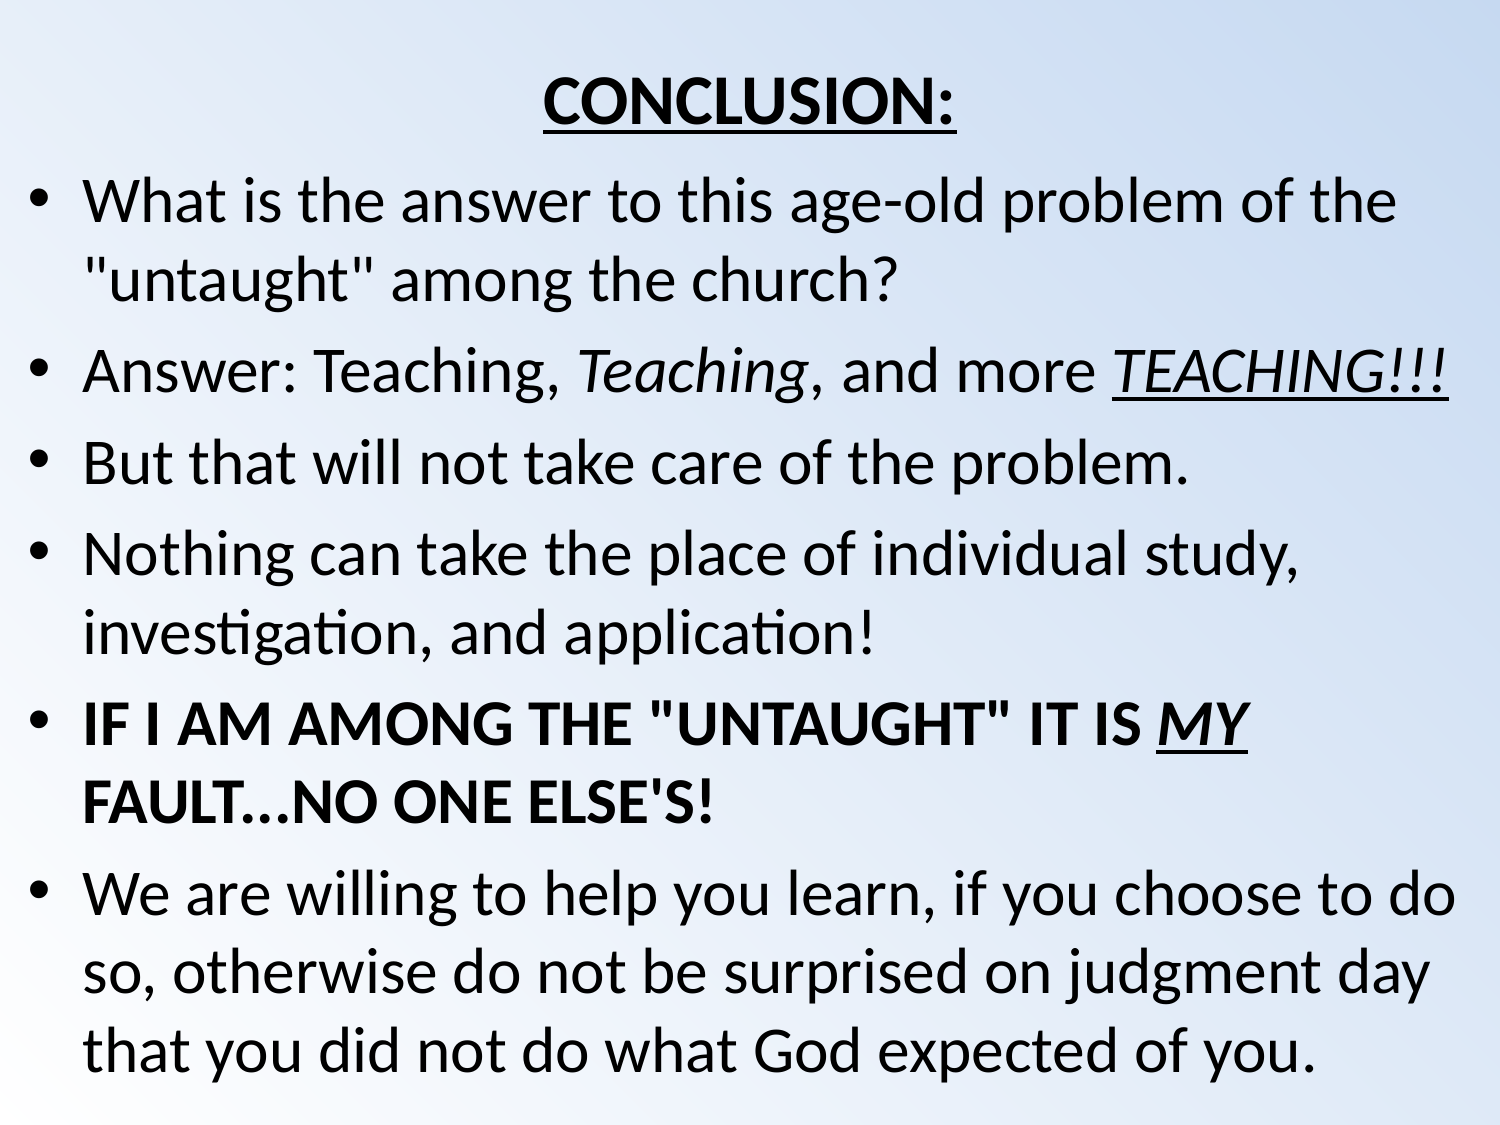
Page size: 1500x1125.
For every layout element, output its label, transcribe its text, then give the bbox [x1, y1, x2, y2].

title CONCLUSION: [75, 45, 1425, 149]
list What is the answer to this age-old problem of the "untaught" among the church? Answer: Teaching, Teaching, and more TEACHING!!! But that will not take care of the problem. Nothing can take the place of individual study, investigation, and application! IF I AM AMONG THE "UNTAUGHT" IT IS MY FAULT...NO ONE ELSE'S! We are willing to help you learn, if you choose to do so, otherwise do not be surprised on judgment day that you did not do what God expected of you. [12, 149, 1500, 1100]
